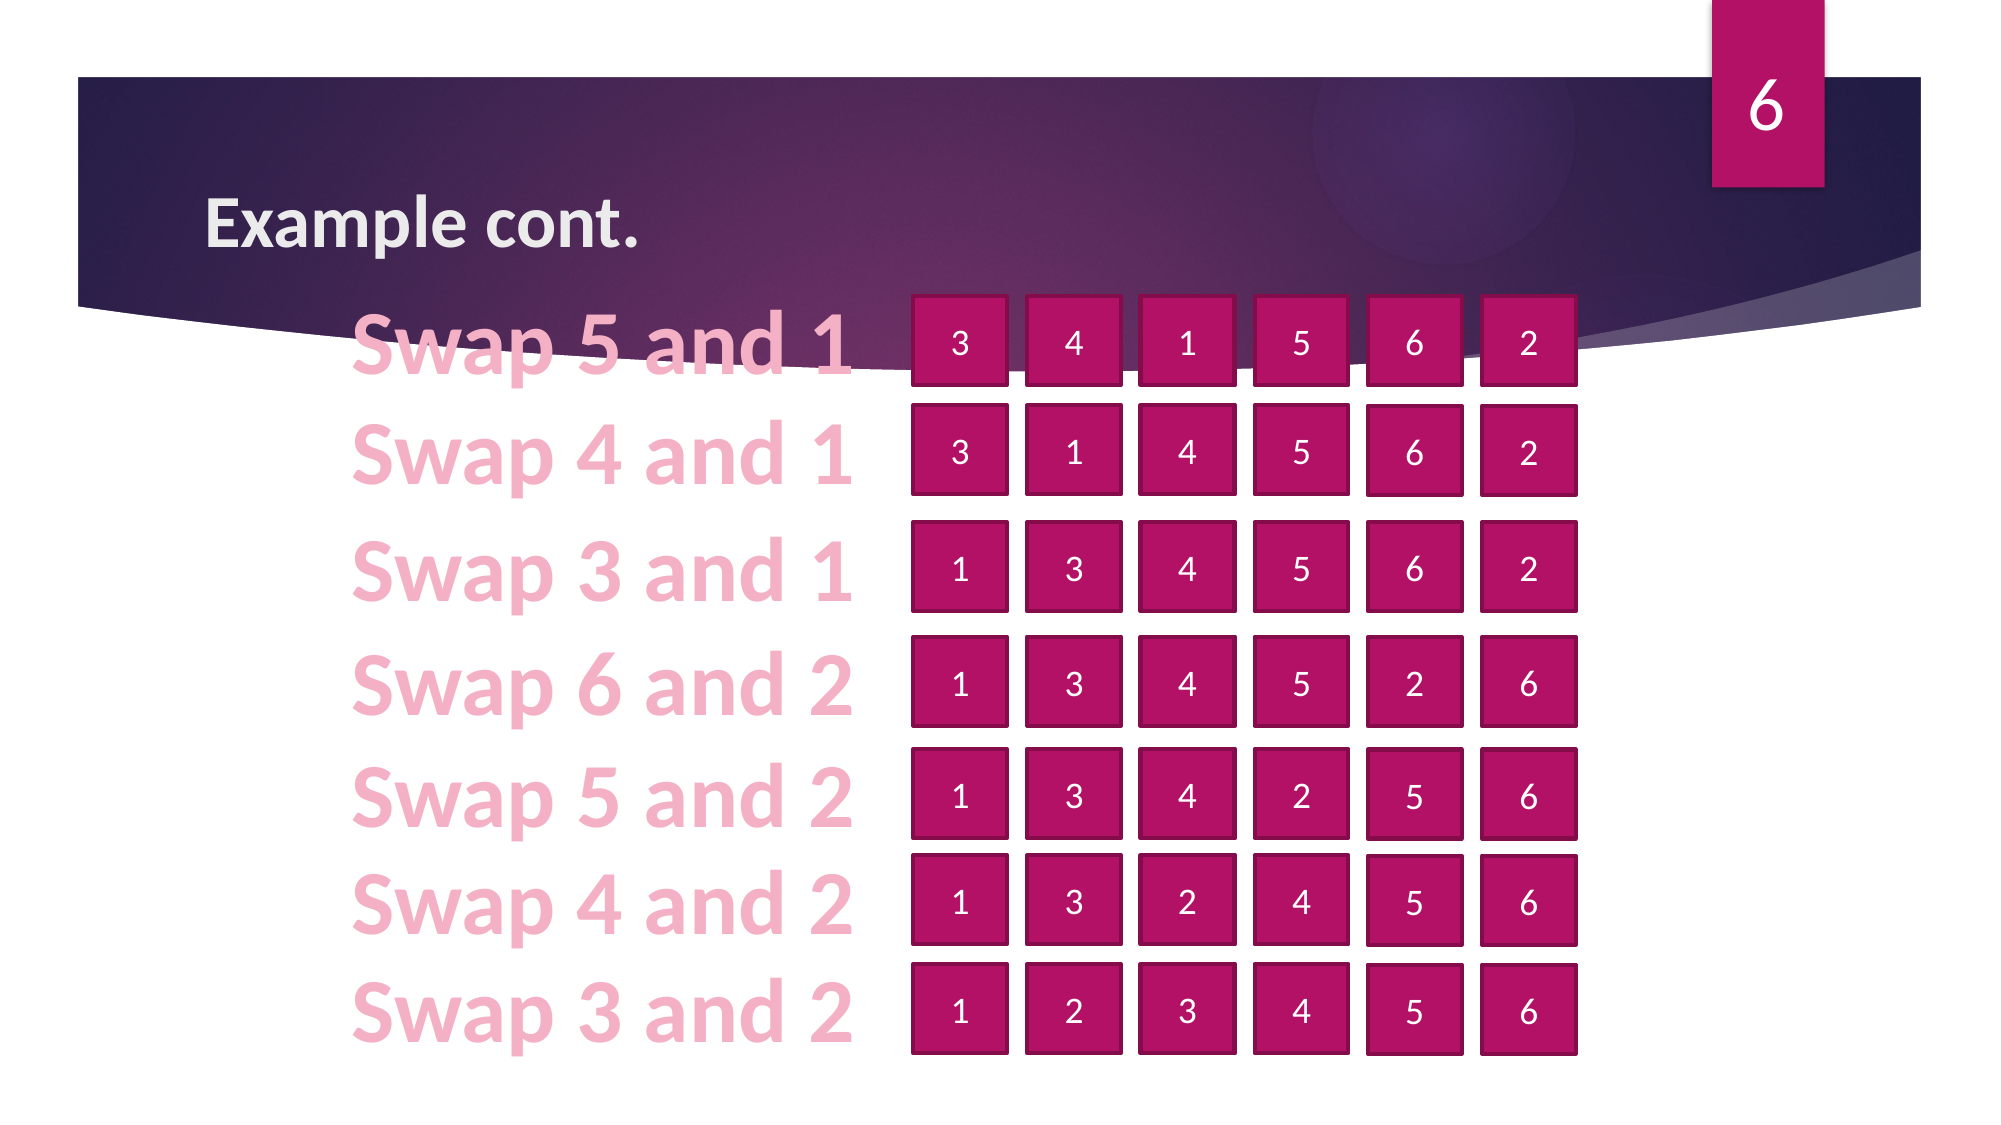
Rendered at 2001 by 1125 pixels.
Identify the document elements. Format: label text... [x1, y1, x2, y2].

slide_number 6 [1698, 48, 1836, 175]
text_box Swap 6 and 2 [336, 616, 871, 728]
text_box Swap 4 and 1 [336, 385, 871, 501]
text_box Swap 5 and 1 [336, 275, 871, 385]
title Example cont. [189, 159, 1627, 276]
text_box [912, 748, 1576, 839]
text_box Swap 5 and 2 [336, 728, 871, 834]
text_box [912, 963, 1576, 1054]
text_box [912, 405, 1576, 496]
text_box Swap 4 and 2 [336, 834, 871, 943]
text_box Swap 3 and 1 [336, 501, 871, 616]
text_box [912, 855, 1576, 946]
text_box Swap 3 and 2 [336, 943, 871, 1069]
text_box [912, 295, 1576, 386]
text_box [912, 521, 1576, 612]
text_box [912, 636, 1576, 727]
